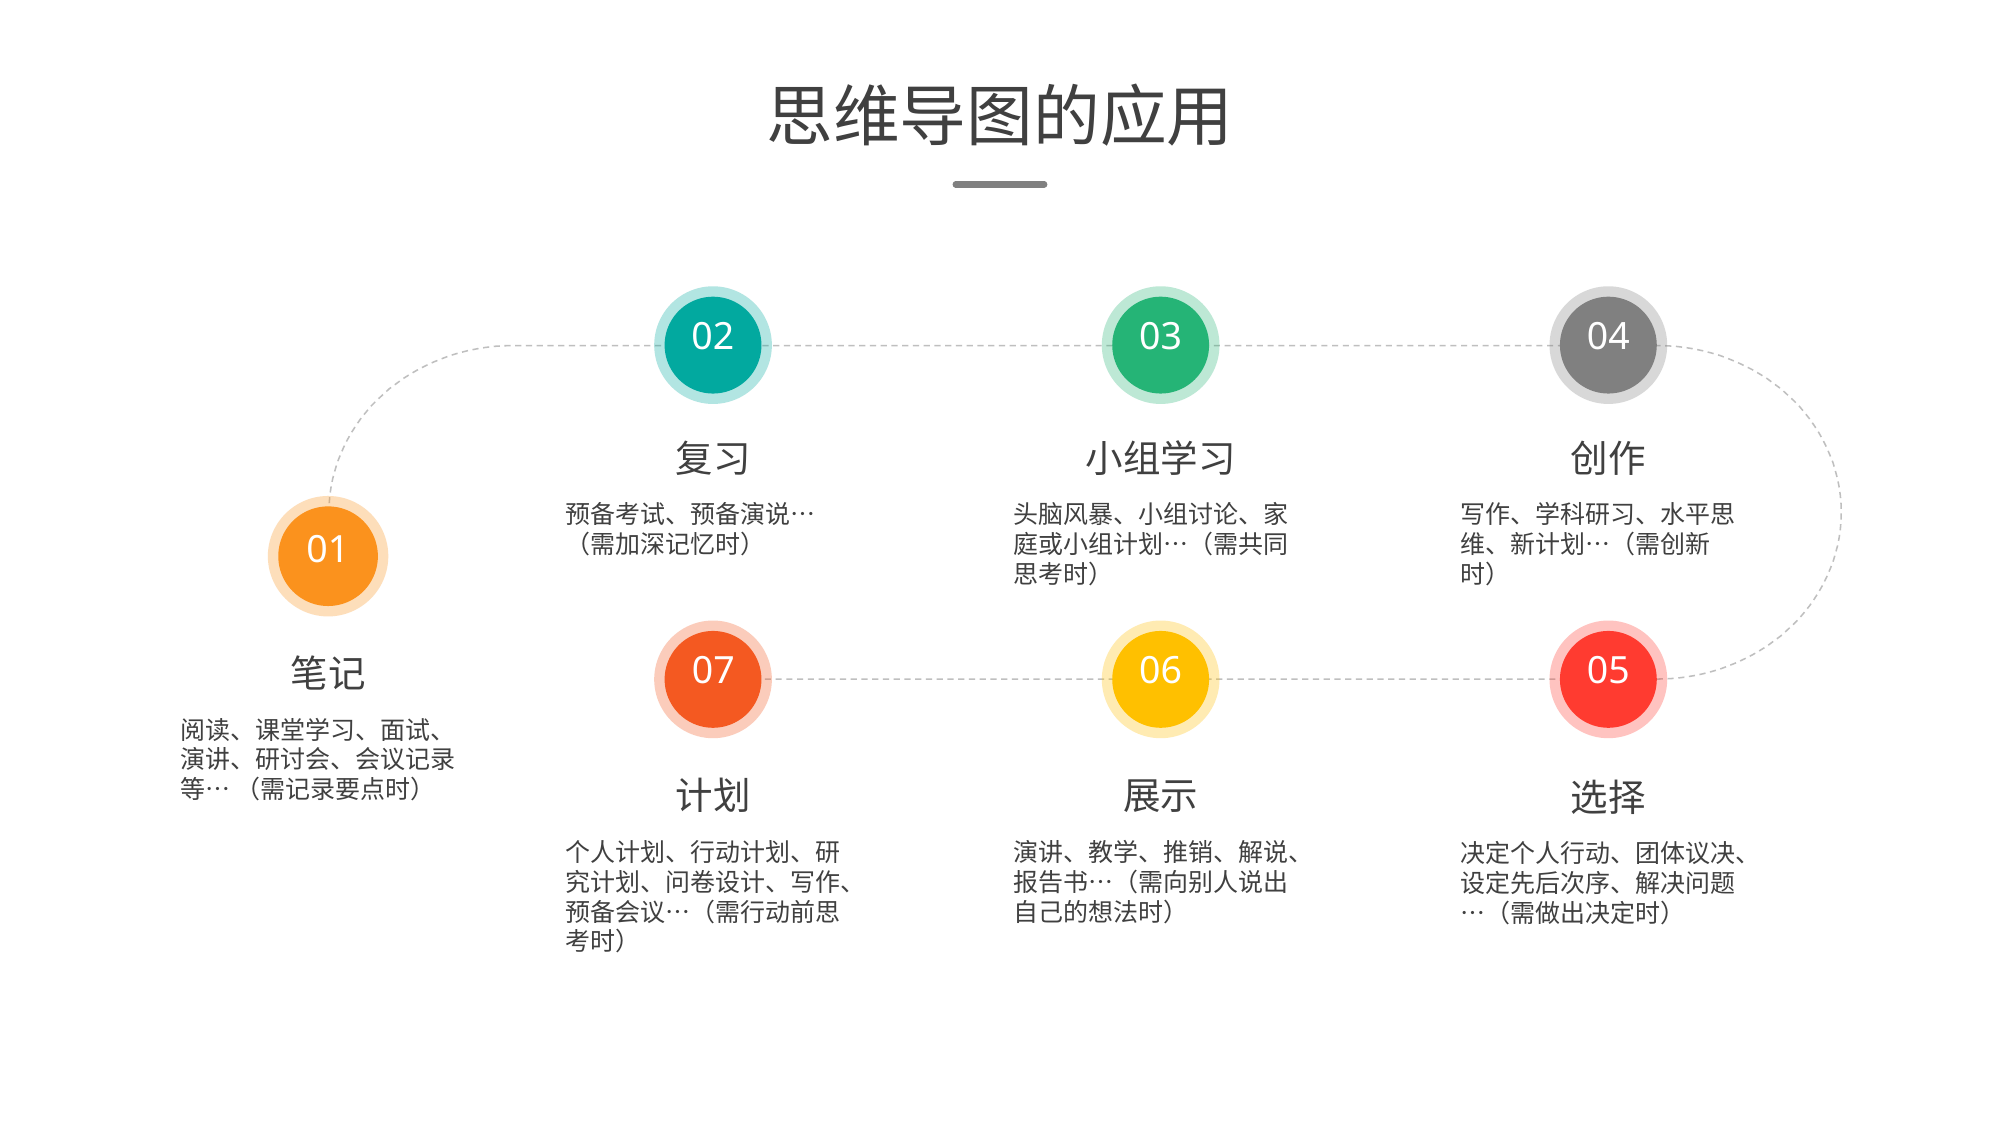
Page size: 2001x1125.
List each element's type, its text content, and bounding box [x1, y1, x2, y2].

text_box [1445, 766, 1771, 937]
list 思维导图的应用 [748, 66, 1252, 159]
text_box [1112, 296, 1210, 394]
text_box [329, 345, 1842, 680]
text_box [1559, 296, 1657, 394]
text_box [550, 764, 876, 965]
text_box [1445, 427, 1771, 567]
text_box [664, 630, 762, 728]
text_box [1559, 630, 1657, 728]
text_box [664, 296, 762, 394]
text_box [998, 764, 1324, 935]
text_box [550, 427, 876, 567]
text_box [278, 506, 378, 606]
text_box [1112, 630, 1210, 728]
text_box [998, 427, 1324, 598]
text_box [165, 642, 491, 813]
